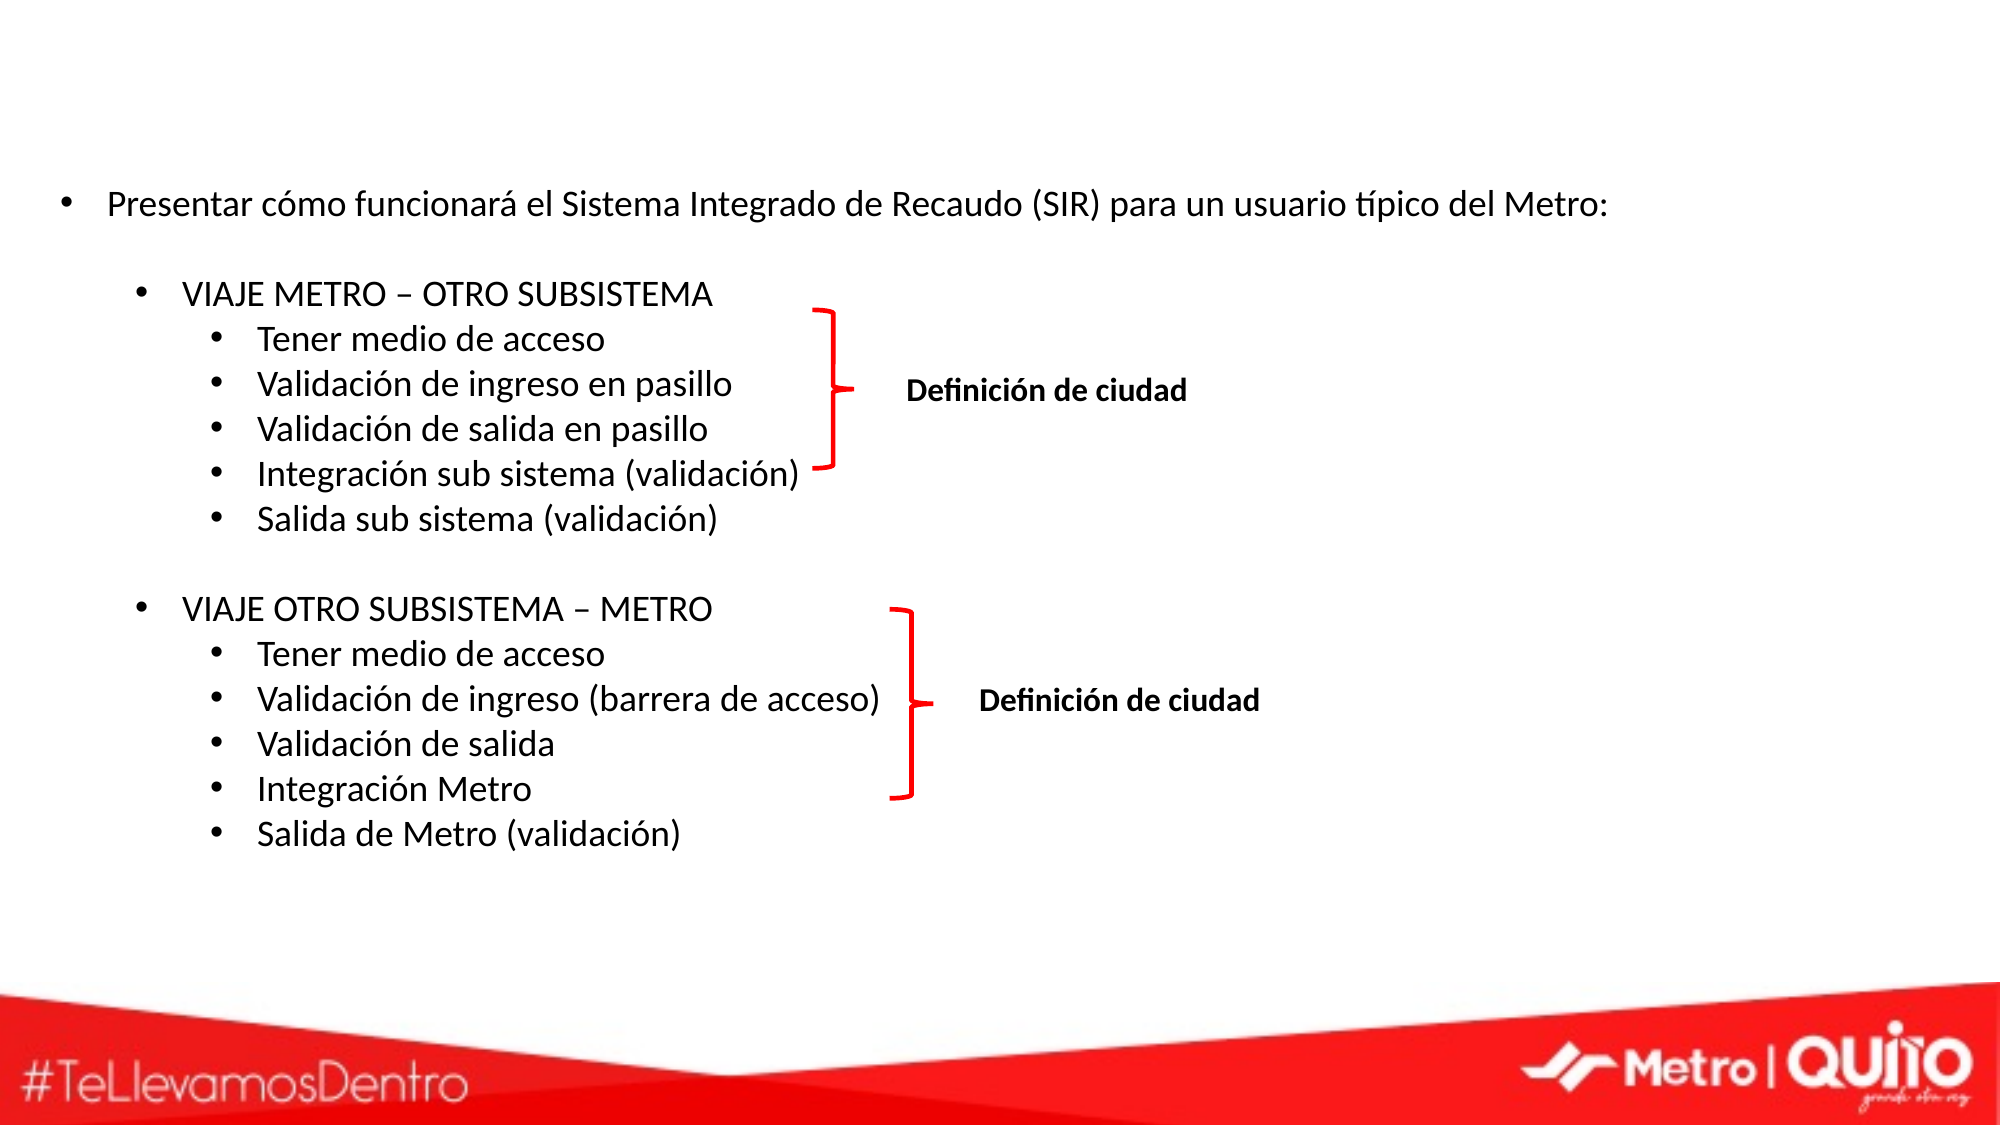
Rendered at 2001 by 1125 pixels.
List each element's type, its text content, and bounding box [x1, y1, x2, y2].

text_box [812, 309, 855, 469]
text_box Definición de ciudad [891, 360, 1204, 416]
picture [0, 982, 2000, 1125]
text_box Definición de ciudad [964, 670, 1276, 726]
text_box [889, 608, 934, 799]
text_box Presentar cómo funcionará el Sistema Integrado de Recaudo (SIR) para un usuario típico del Metro: VIAJE METRO – OTRO SUBSISTEMA Tener medio de acceso Validación de ingreso en pasillo Validación de salida en pasillo Integración sub sistema (validación) Salida sub sistema (validación) VIAJE OTRO SUBSISTEMA – METRO Tener medio de acceso Validación de ingreso (barrera de acceso) Validación de salida Integración Metro Salida de Metro (validación) [45, 171, 1955, 907]
